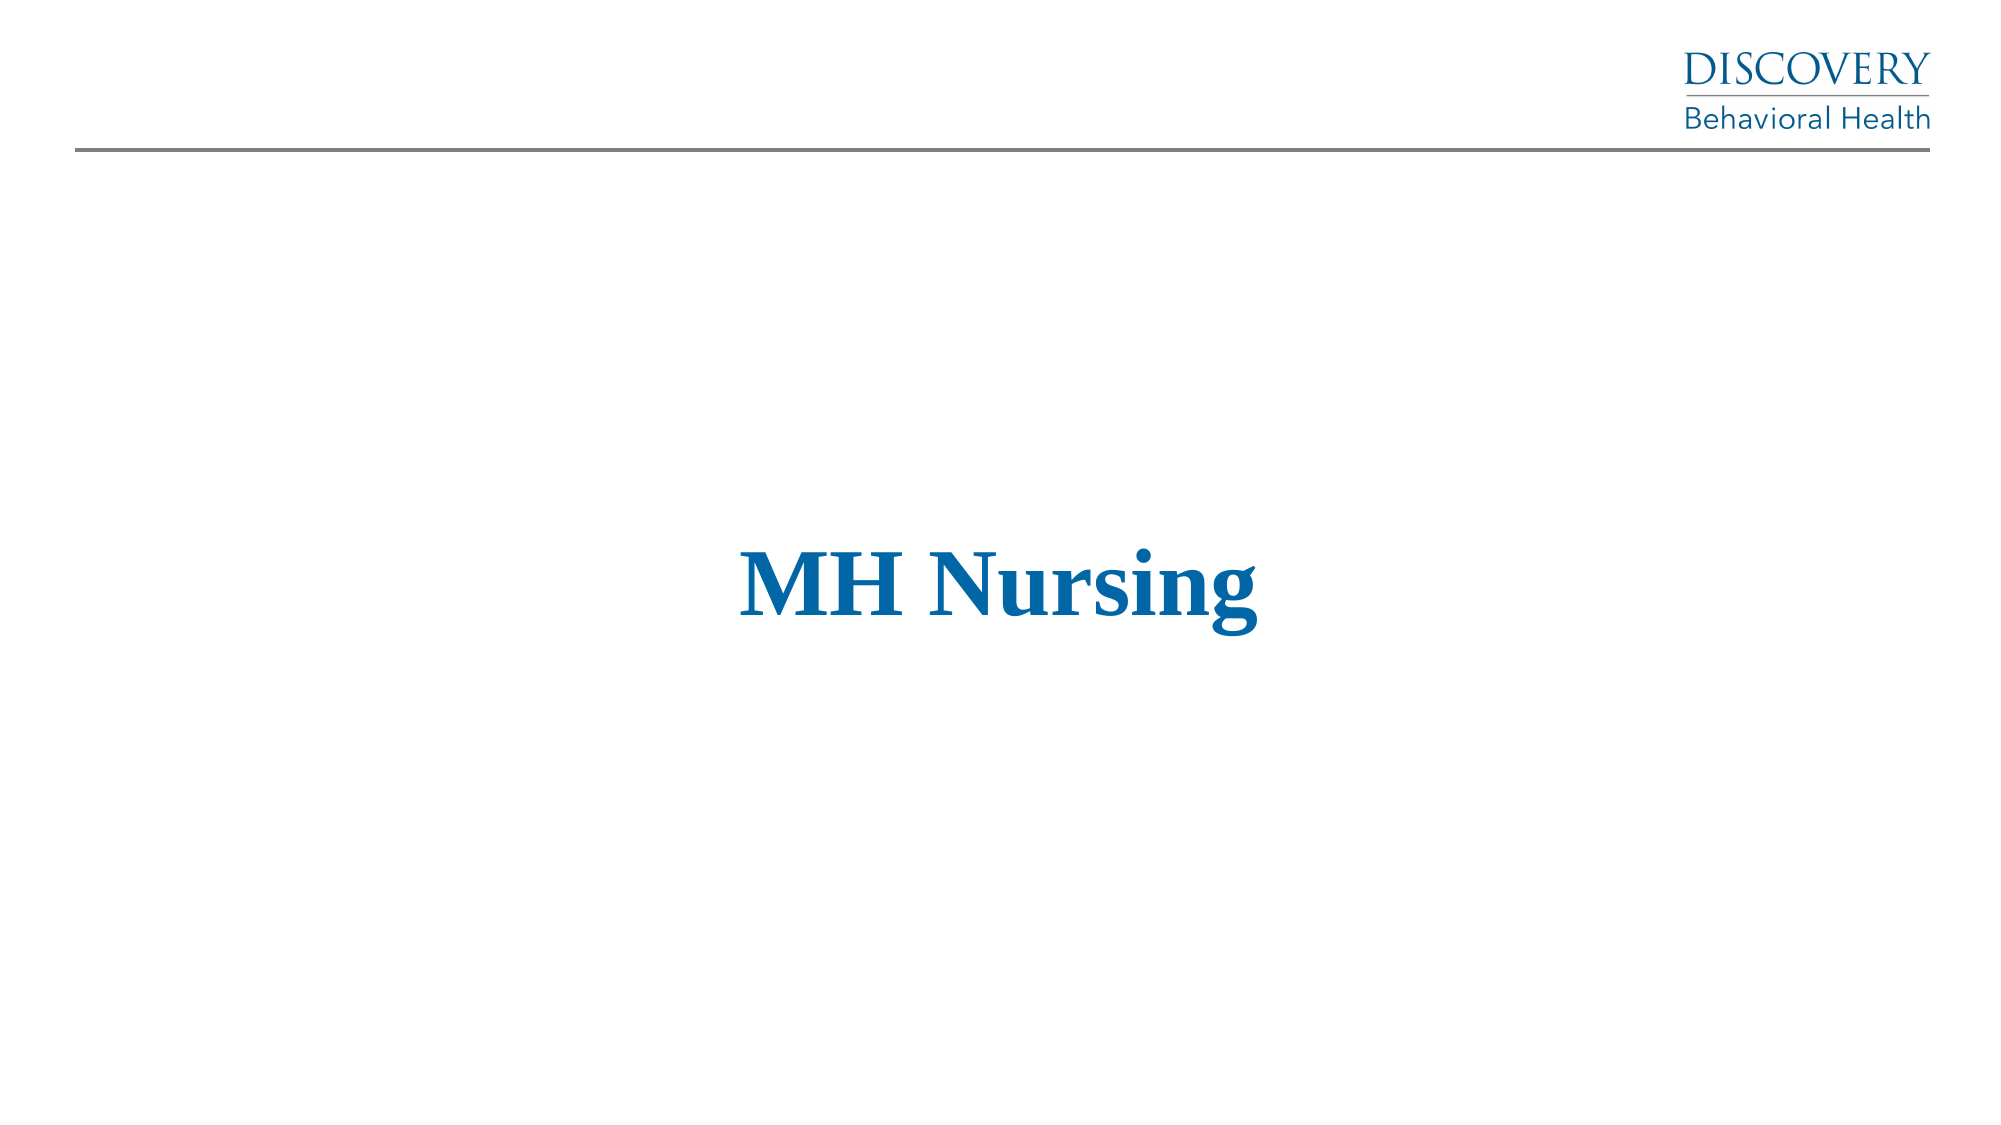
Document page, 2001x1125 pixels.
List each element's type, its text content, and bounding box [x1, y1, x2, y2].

picture [1684, 52, 1931, 129]
title MH Nursing [460, 525, 1538, 613]
